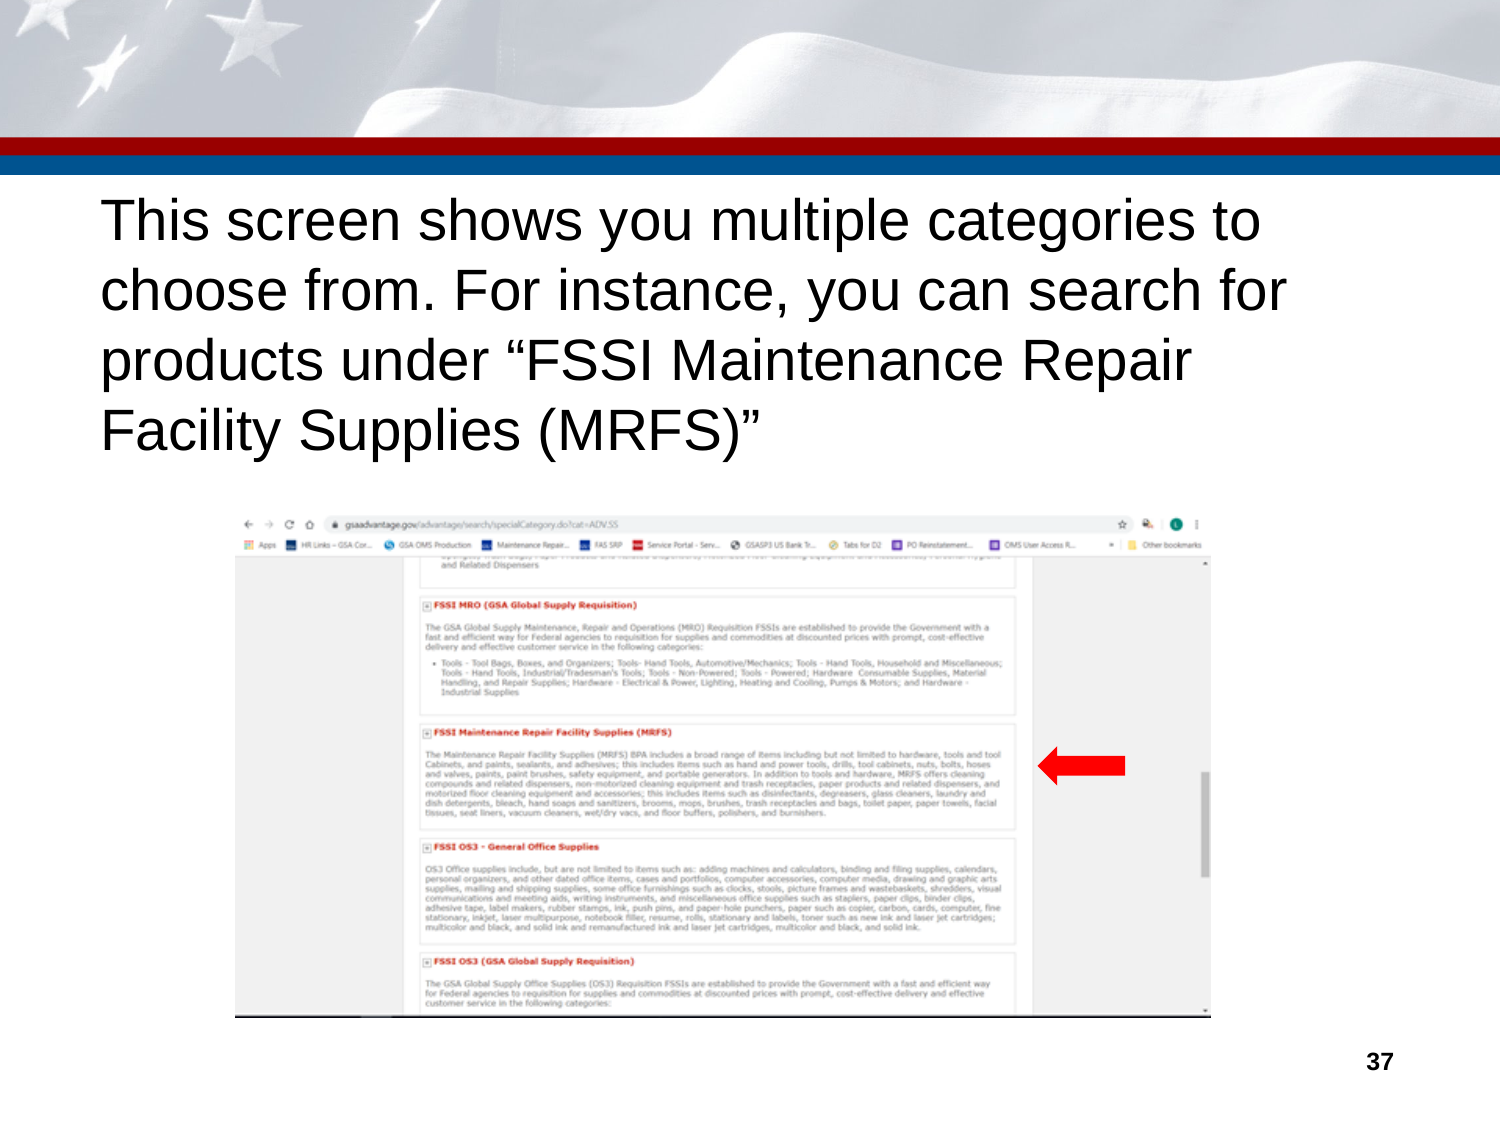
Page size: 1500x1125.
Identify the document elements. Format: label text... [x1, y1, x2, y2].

title This screen shows you multiple categories to choose from. For instance, you can search for products under “FSSI Maintenance Repair Facility Supplies (MRFS)” [85, 174, 1360, 473]
picture [0, 0, 1500, 137]
picture [234, 513, 1211, 1018]
